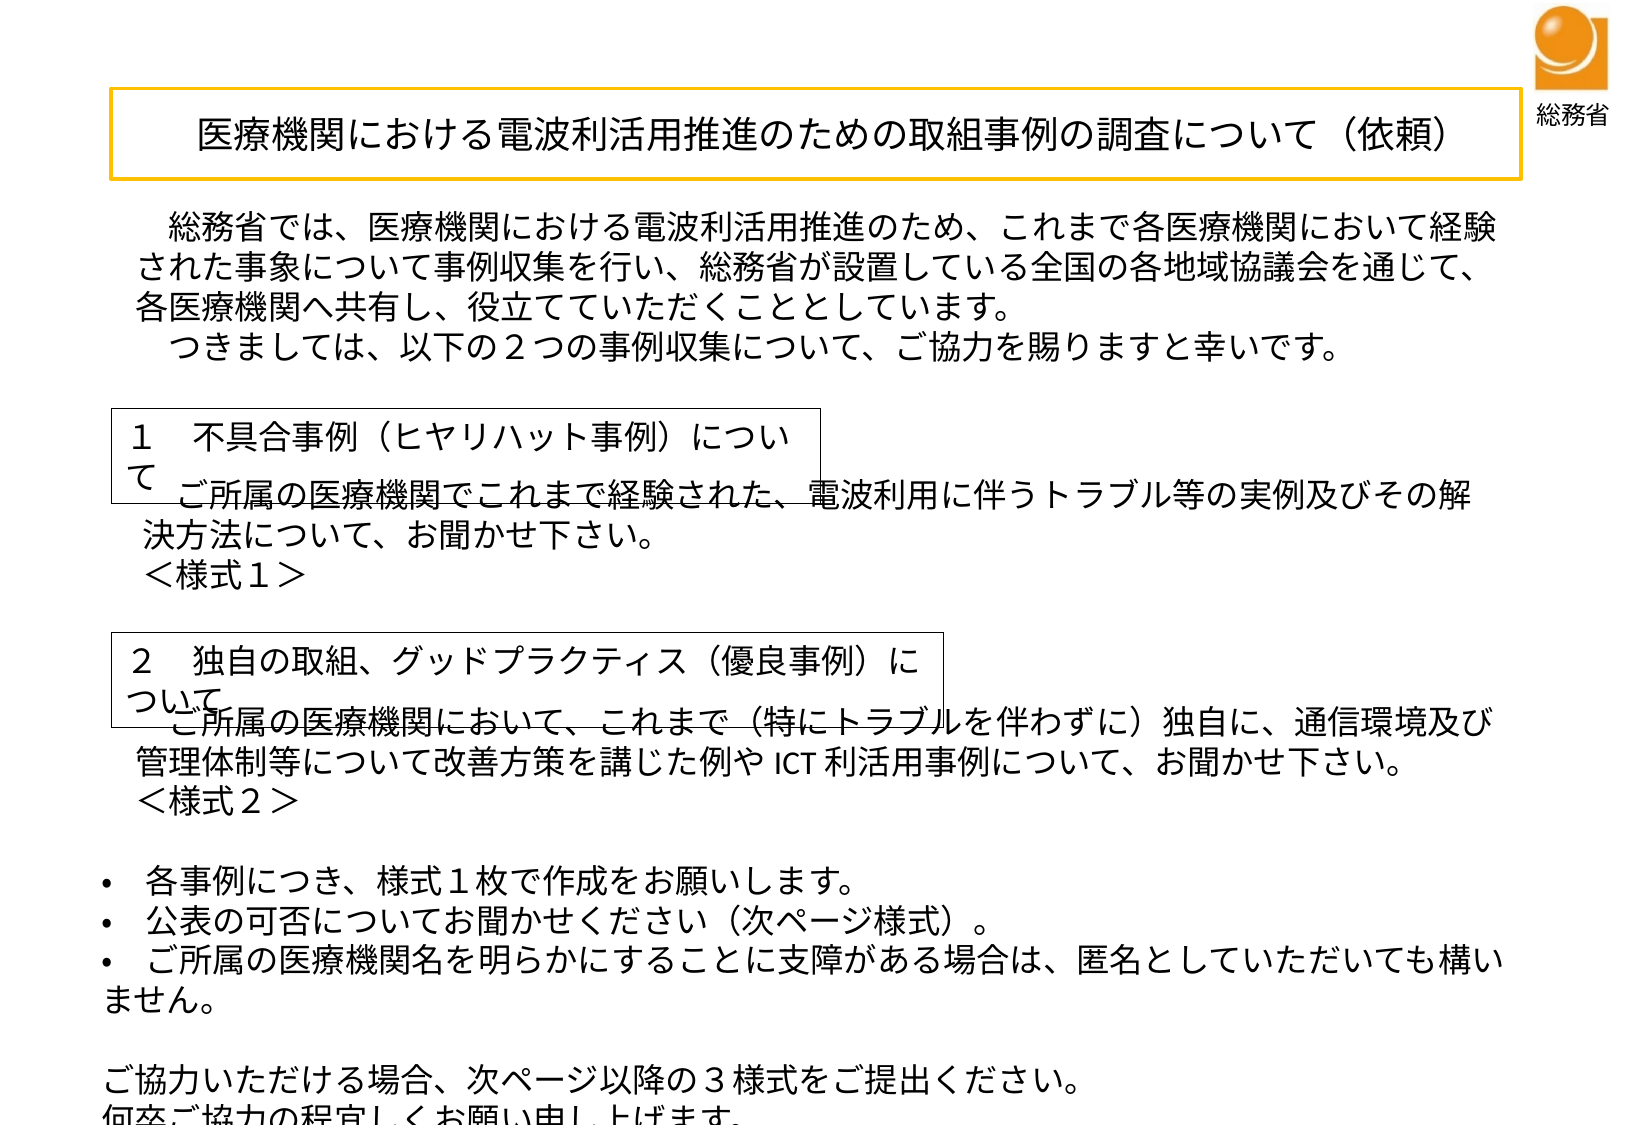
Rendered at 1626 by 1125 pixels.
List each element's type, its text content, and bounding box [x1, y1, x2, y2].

text_box ２ 独自の取組、グッドプラクティス（優良事例）について [111, 632, 944, 728]
text_box ご所属の医療機関でこれまで経験された、電波利用に伴うトラブル等の実例及びその解決方法について、お聞かせ下さい。 ＜様式１＞ [127, 466, 1506, 641]
text_box 総務省 [1521, 91, 1625, 137]
text_box 総務省では、医療機関における電波利活用推進のため、これまで各医療機関において経験された事象について事例収集を行い、総務省が設置している全国の各地域協議会を通じて、各医療機関へ共有し、役立てていただくこととしています。 つきましては、以下の２つの事例収集について、ご協力を賜りますと幸いです。 [120, 199, 1541, 374]
text_box １ 不具合事例（ヒヤリハット事例）について [111, 408, 821, 504]
text_box ・ 各事例につき、様式１枚で作成をお願いします。 ・ 公表の可否についてお聞かせください（次ページ様式）。 ・ ご所属の医療機関名を明らかにすることに支障がある場合は、匿名としていただいても構いません。 ご協力いただける場合、次ページ以降の３様式をご提出ください。 何卒ご協力の程宜しくお願い申し上げます。 [86, 852, 1533, 1125]
text_box ご所属の医療機関において、これまで（特にトラブルを伴わずに）独自に、通信環境及び管理体制等について改善方策を講じた例やICT利活用事例について、お聞かせ下さい。 ＜様式２＞ [120, 693, 1526, 828]
text_box 医療機関における電波利活用推進のための取組事例の調査について（依頼） [110, 88, 1522, 179]
picture [1532, 3, 1610, 94]
